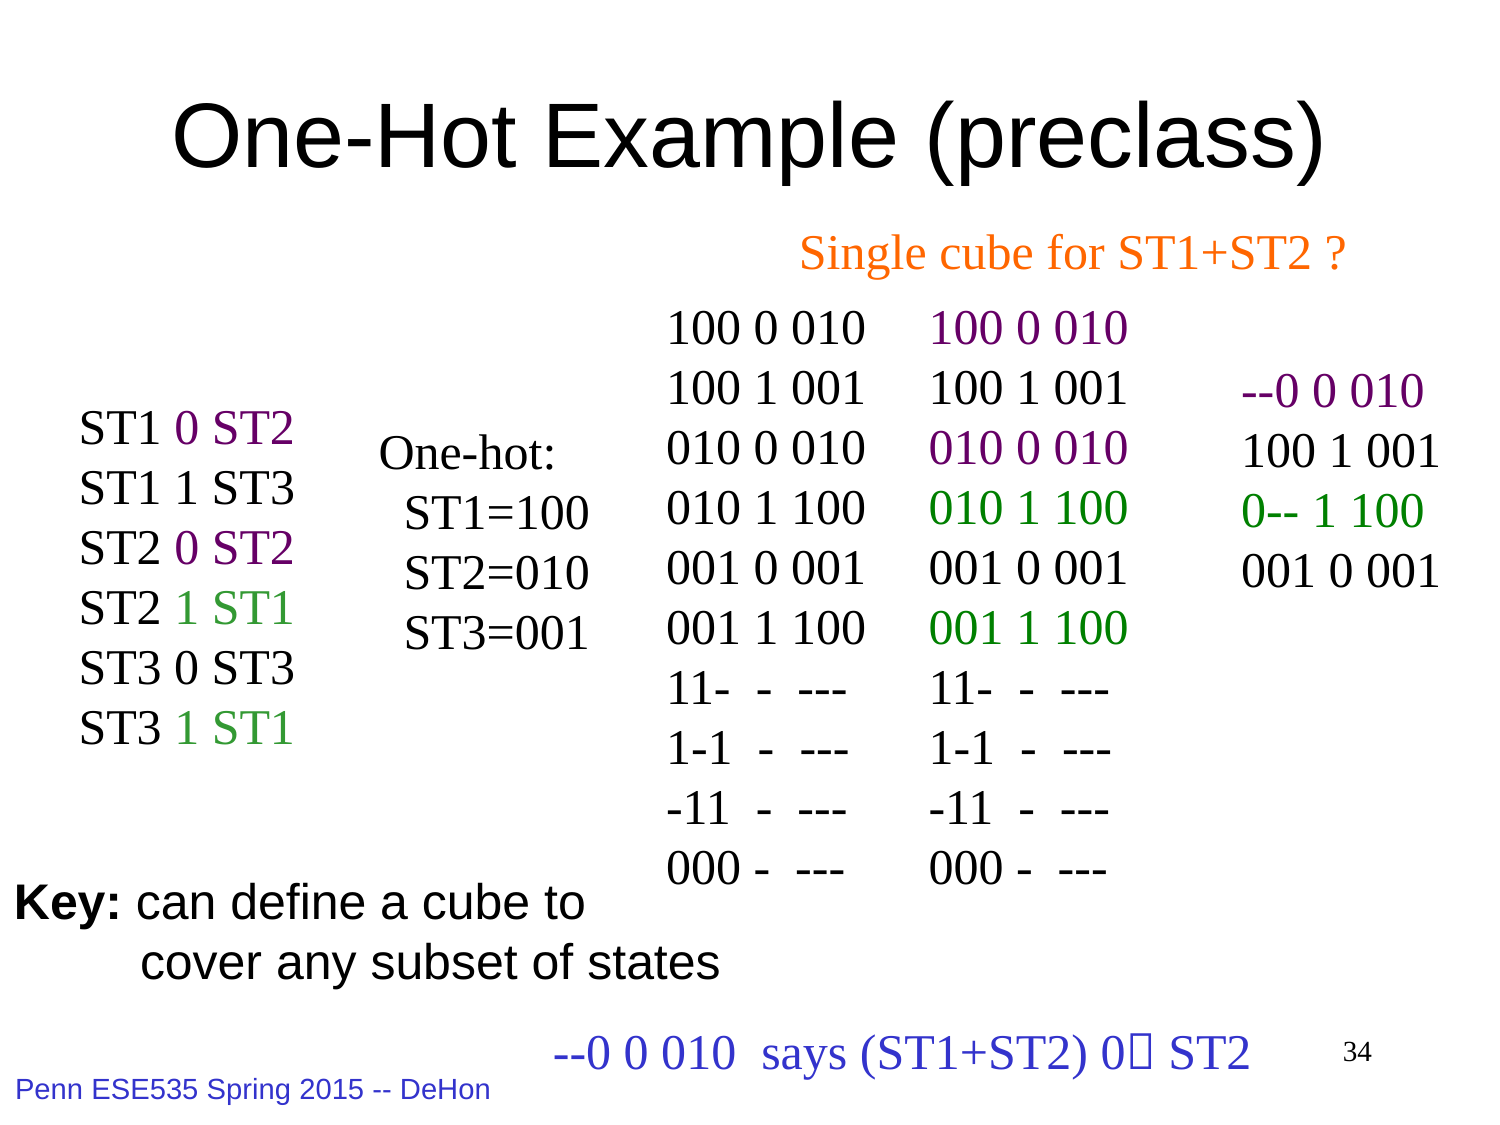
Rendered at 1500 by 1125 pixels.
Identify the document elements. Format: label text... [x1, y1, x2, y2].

text_box ST1 0 ST2 ST1 1 ST3 ST2 0 ST2 ST2 1 ST1 ST3 0 ST3 ST3 1 ST1 [63, 387, 311, 763]
text_box --0 0 010 says (ST1+ST2) 0 ST2 [538, 1012, 1267, 1088]
text_box 100 0 010 100 1 001 010 0 010 010 1 100 001 0 001 001 1 100 11- - --- 1-1 - --- -11 - --- 000 - --- [651, 287, 881, 963]
text_box Single cube for ST1+ST2 ? [784, 212, 1375, 288]
slide_number Penn ESE535 Spring 2015 -- DeHon [0, 1062, 576, 1125]
text_box Key: can define a cube to cover any subset of states [0, 862, 736, 998]
text_box --0 0 010 100 1 001 0-- 1 100 001 0 001 [1226, 349, 1456, 665]
slide_number 34 [1074, 1024, 1388, 1101]
text_box 100 0 010 100 1 001 010 0 010 010 1 100 001 0 001 001 1 100 11- - --- 1-1 - --- -11 - --- 000 - --- [913, 288, 1144, 963]
text_box One-hot: ST1=100 ST2=010 ST3=001 [363, 412, 605, 668]
title One-Hot Example (preclass) [112, 37, 1388, 226]
